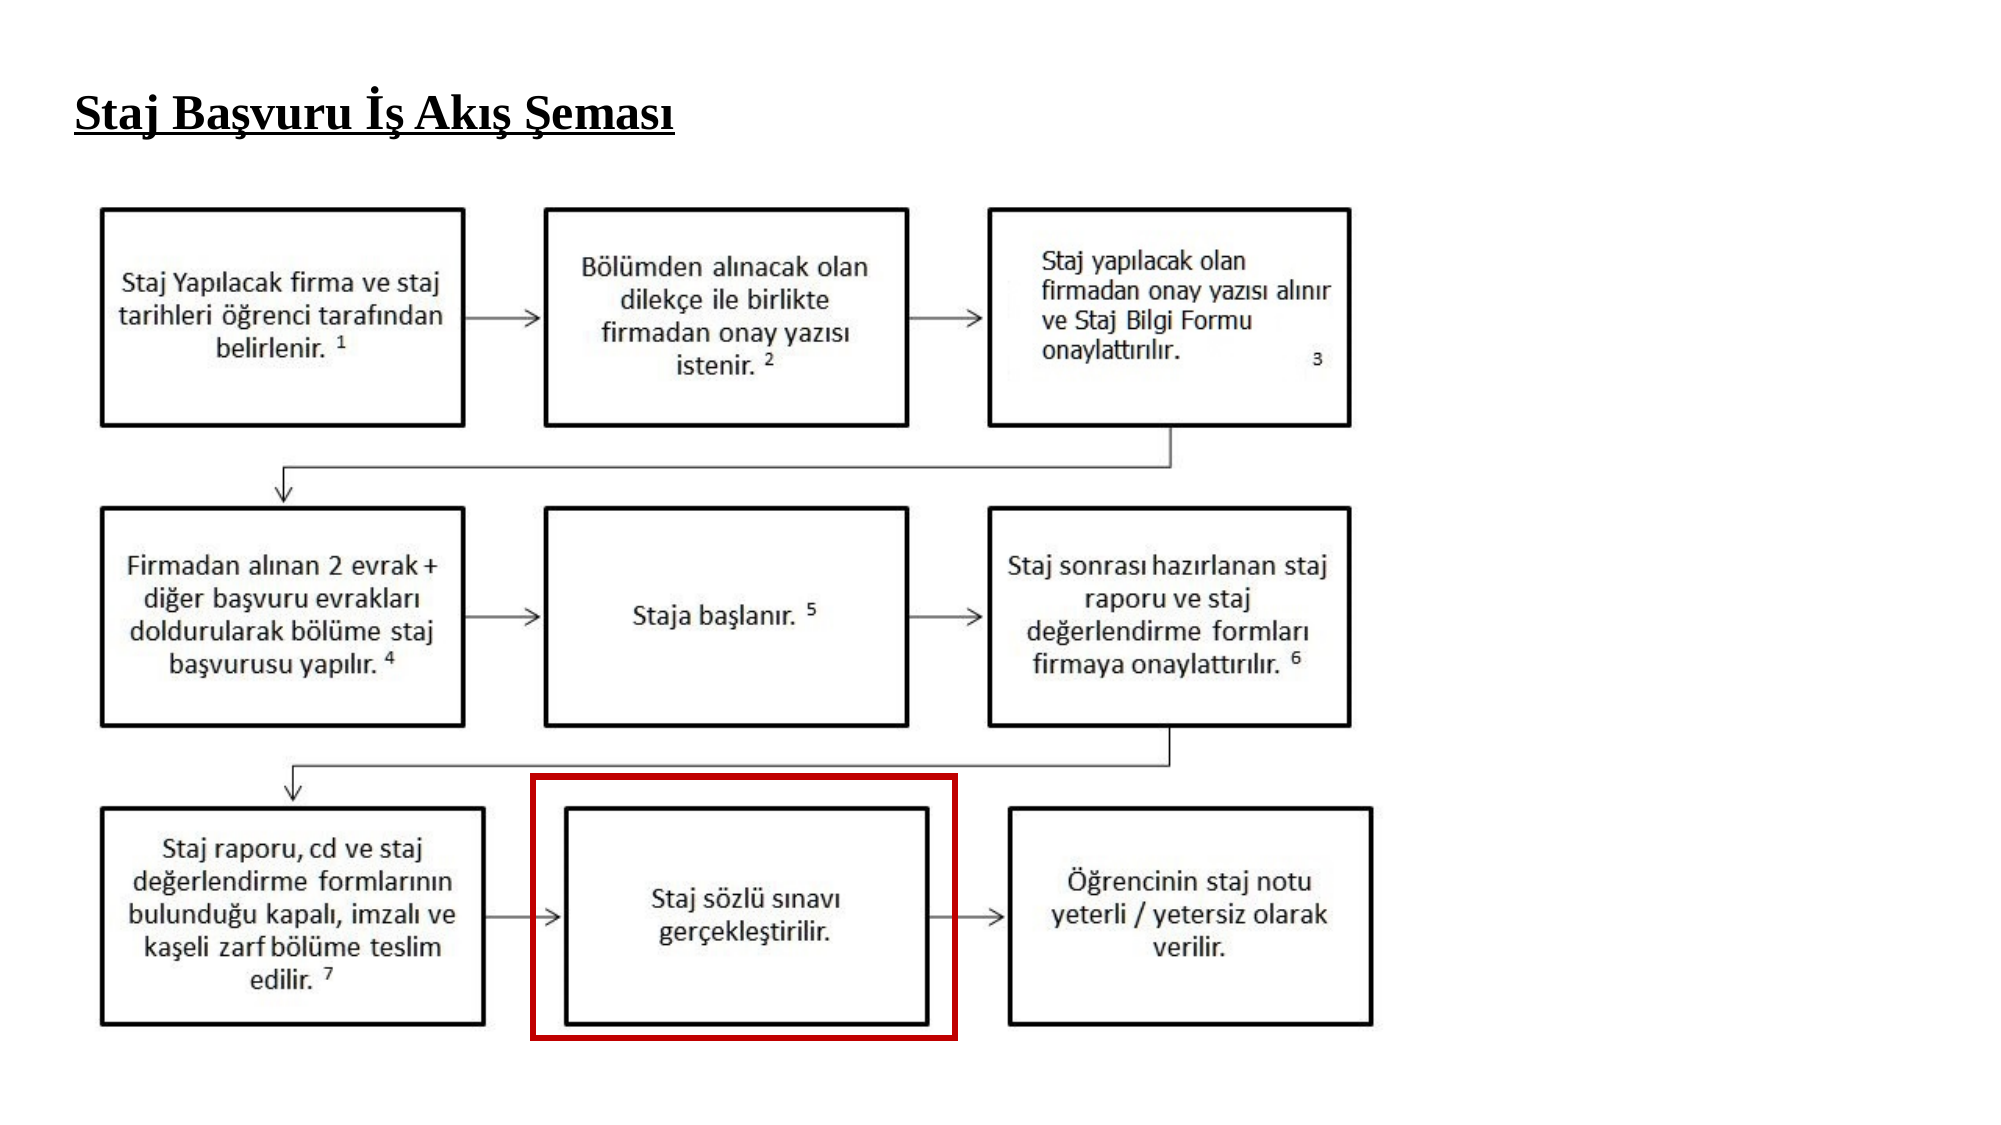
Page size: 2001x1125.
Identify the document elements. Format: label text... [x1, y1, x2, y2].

picture [83, 181, 1406, 1055]
text_box Staj Başvuru İş Akış Şeması [59, 71, 1872, 147]
